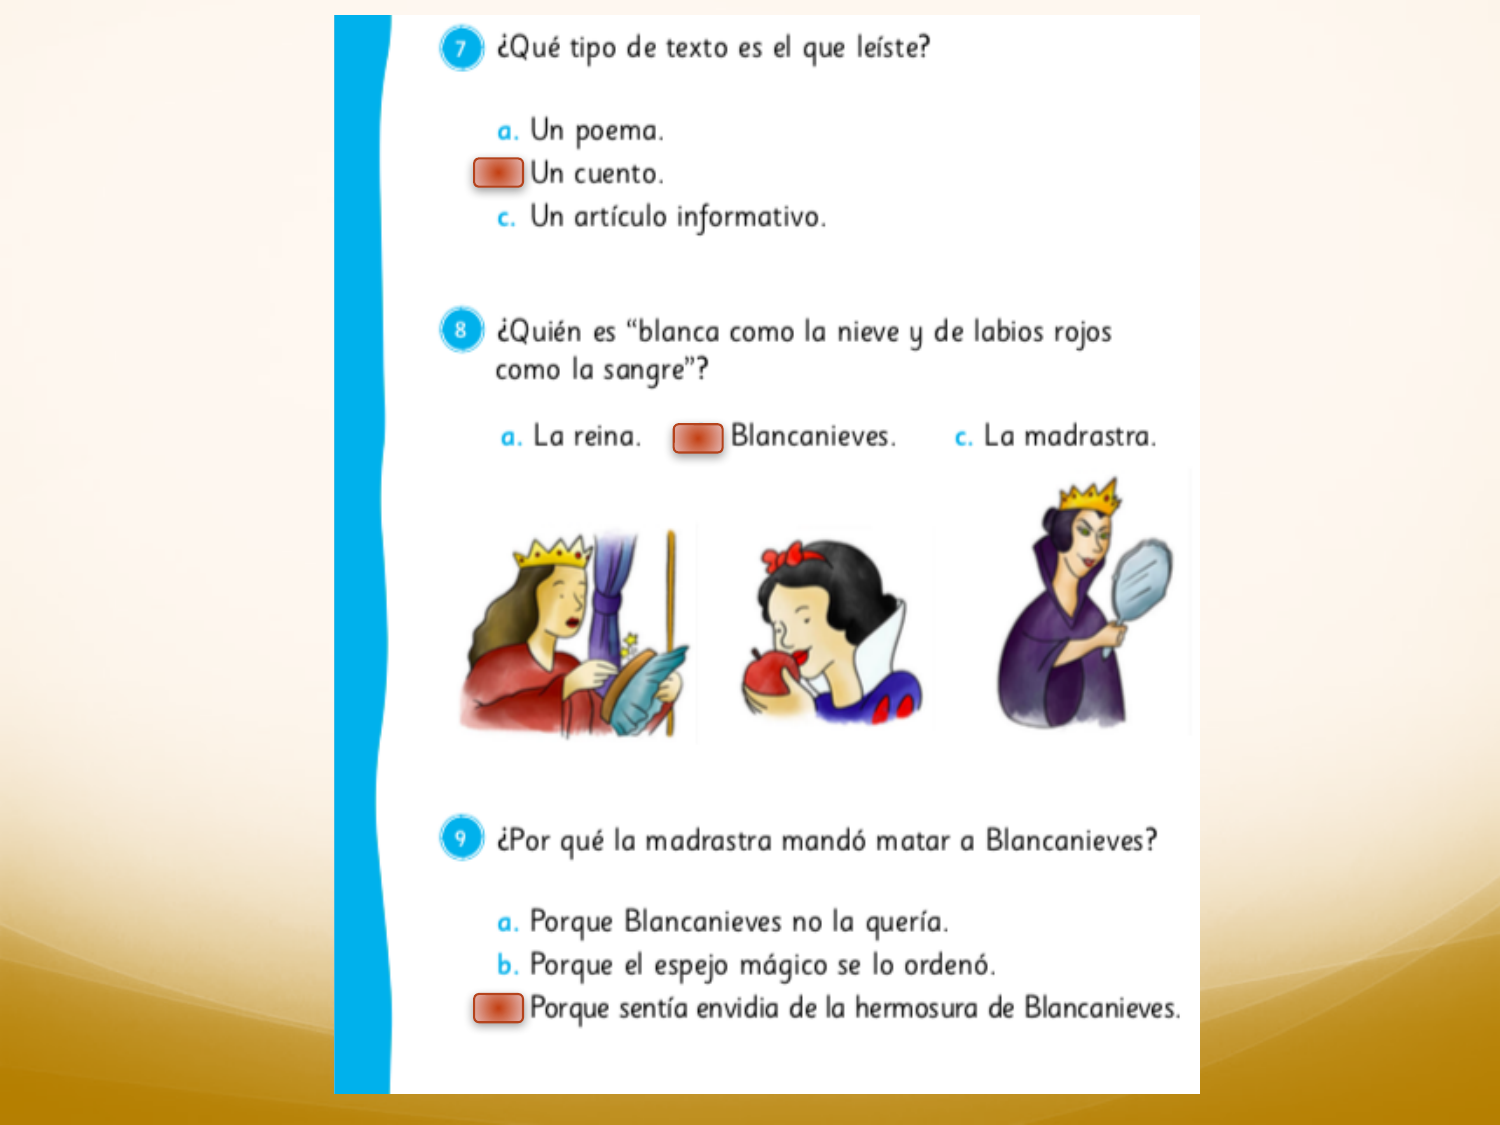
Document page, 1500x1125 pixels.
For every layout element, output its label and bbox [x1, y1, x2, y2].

picture [375, 14, 1201, 1095]
